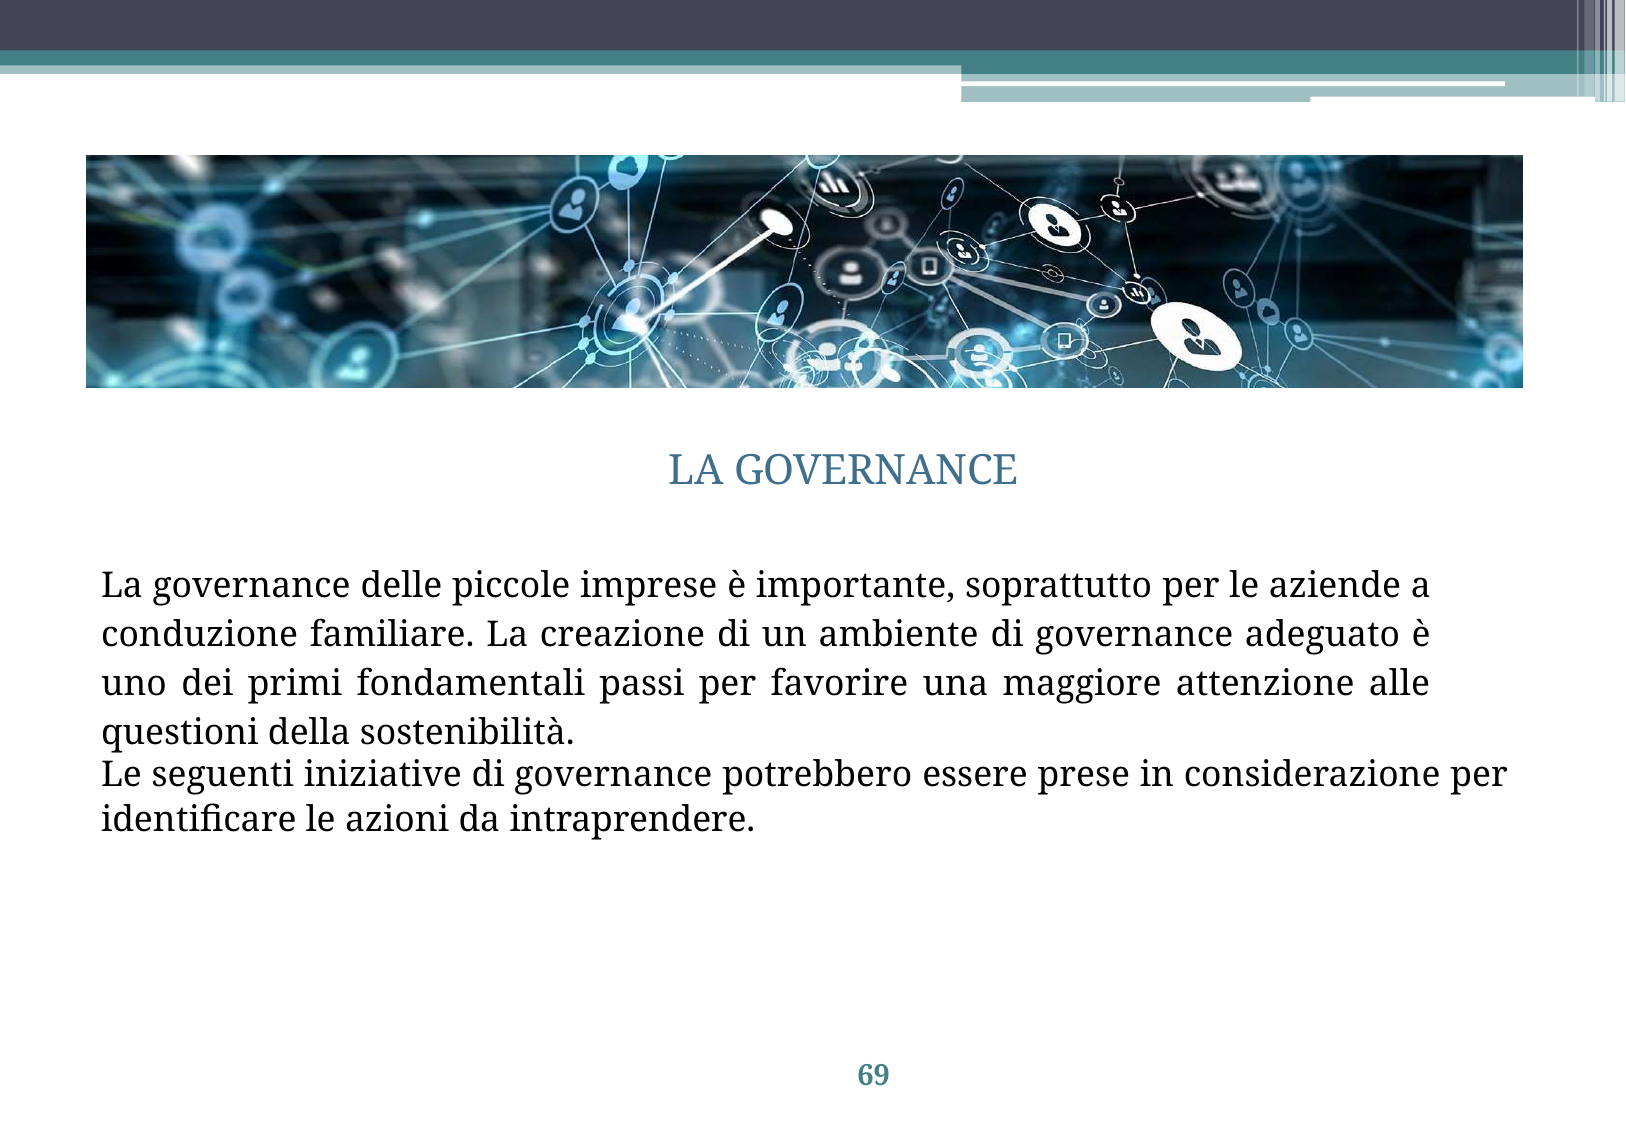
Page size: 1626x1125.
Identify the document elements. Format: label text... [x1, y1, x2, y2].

text_box LA GOVERNANCE [430, 435, 1244, 501]
slide_number 69 [769, 1043, 905, 1104]
text_box La governance delle piccole imprese è importante, soprattutto per le aziende a conduzione familiare. La creazione di un ambiente di governance adeguato è uno dei primi fondamentali passi per favorire una maggiore attenzione alle questioni della sostenibilità. Le seguenti iniziative di governance potrebbero essere prese in considerazione per identificare le azioni da intraprendere. [86, 548, 1523, 847]
picture [86, 154, 1523, 389]
